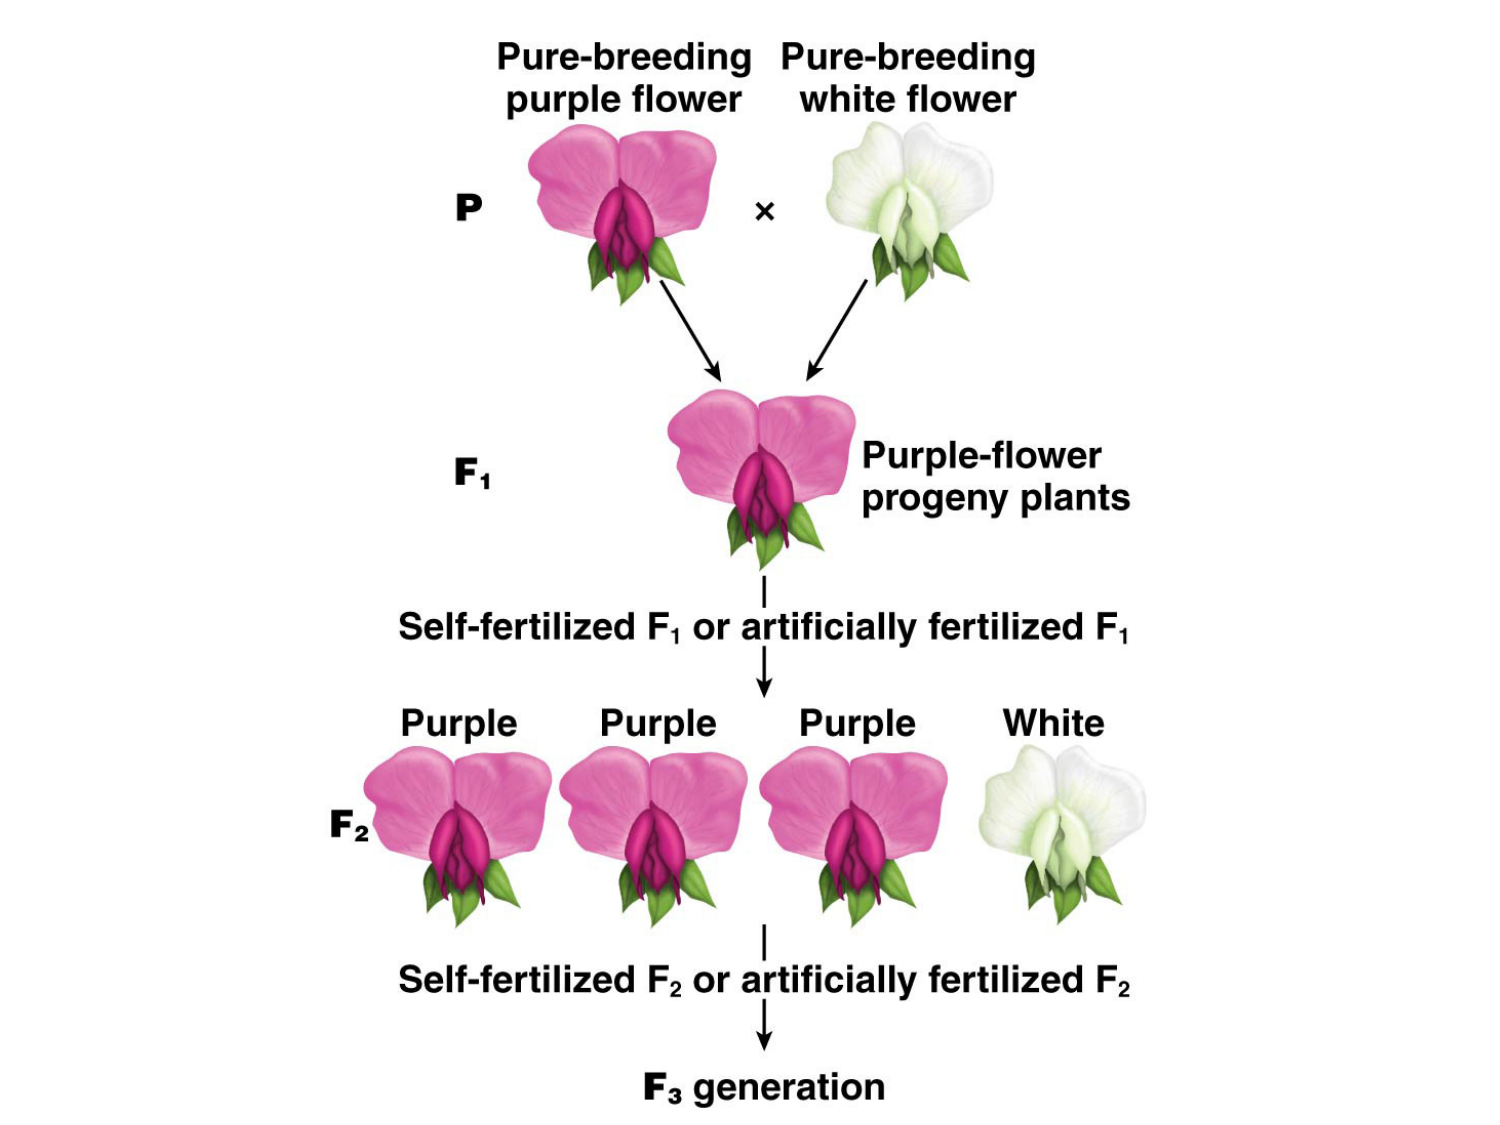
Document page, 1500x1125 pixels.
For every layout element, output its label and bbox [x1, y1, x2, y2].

picture [324, 34, 1156, 1117]
